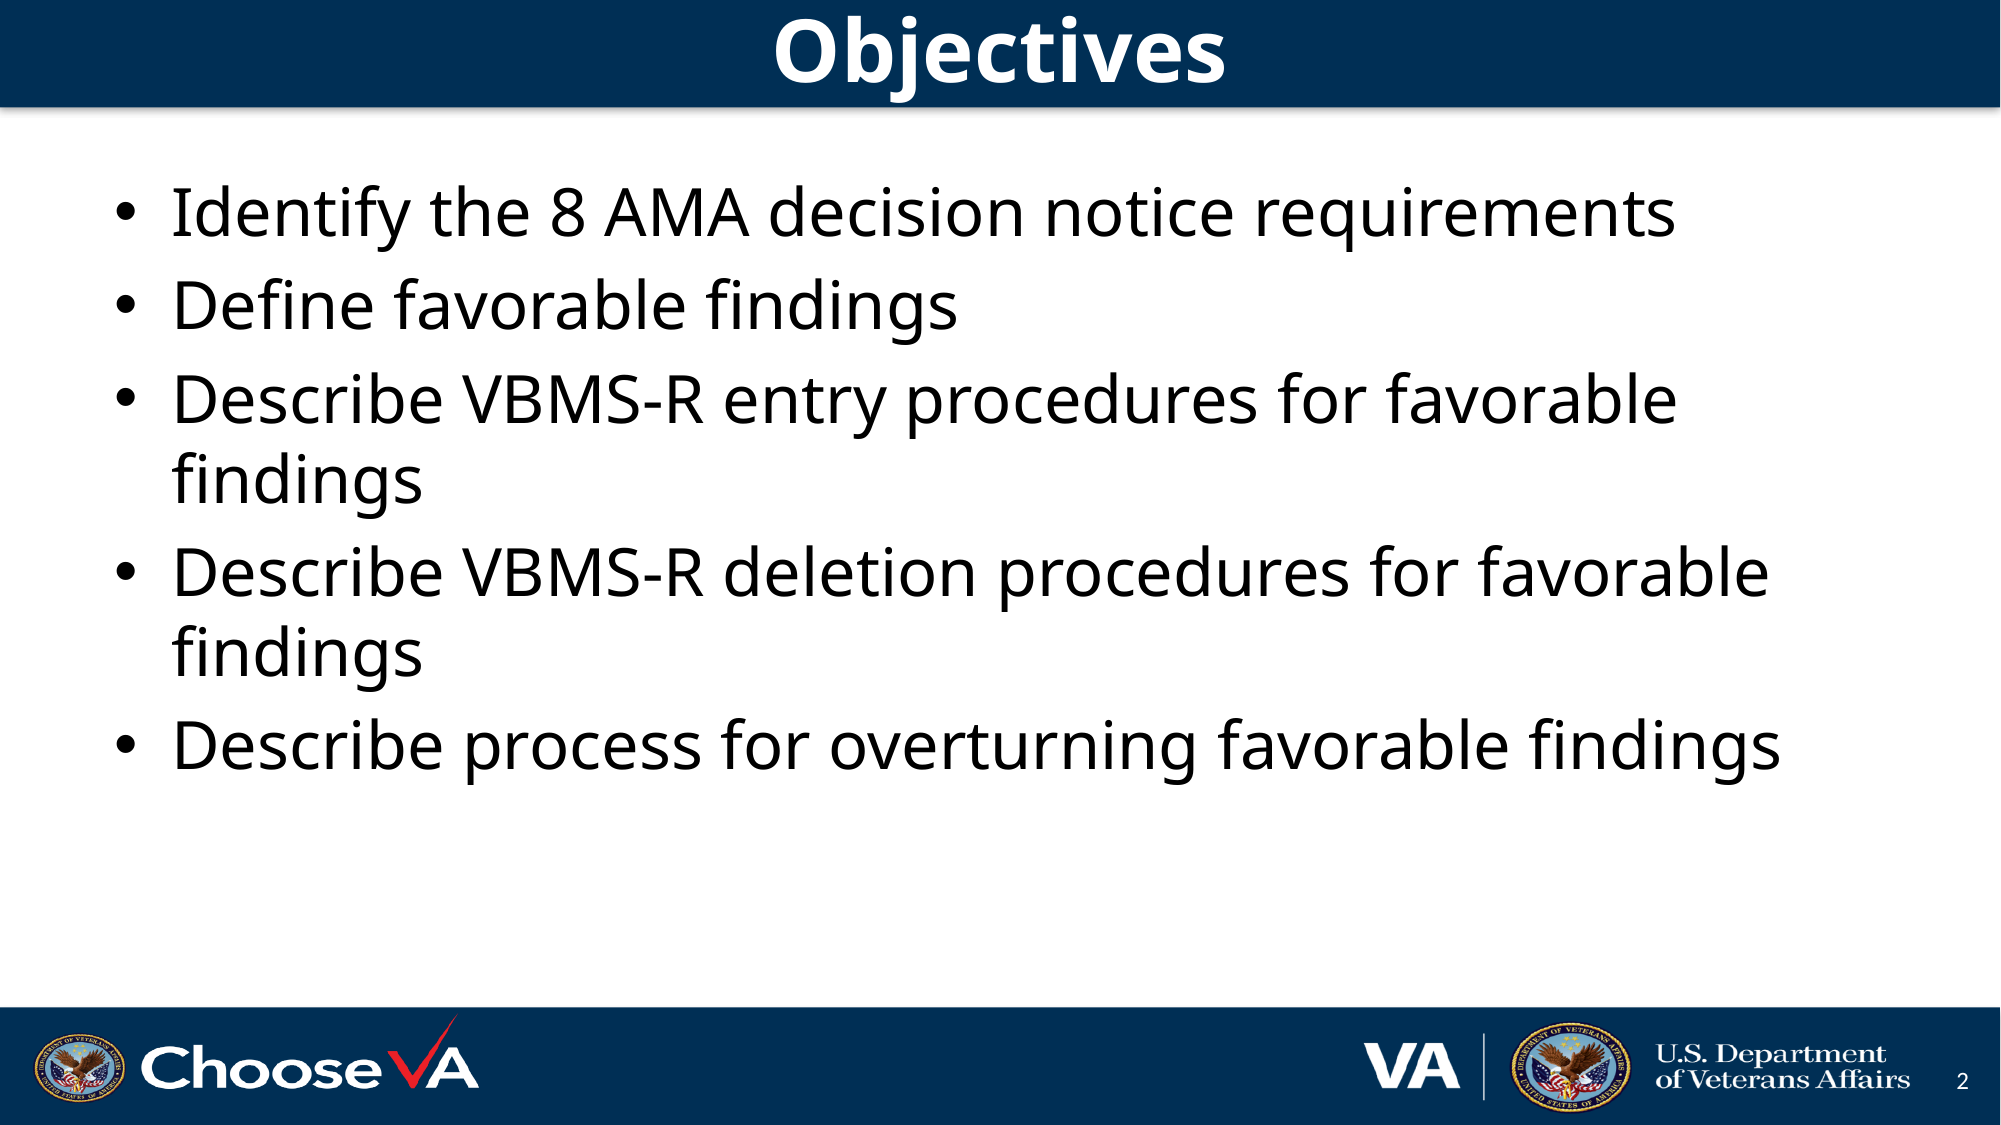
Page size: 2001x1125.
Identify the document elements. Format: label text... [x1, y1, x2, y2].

title Objectives [0, 0, 2000, 108]
picture [33, 1012, 479, 1103]
picture [1356, 1014, 1917, 1120]
list Identify the 8 AMA decision notice requirements Define favorable findings Describe VBMS-R entry procedures for favorable findings Describe VBMS-R deletion procedures for favorable findings Describe process for overturning favorable findings [99, 162, 1900, 905]
slide_number 2 [1899, 1049, 1985, 1110]
